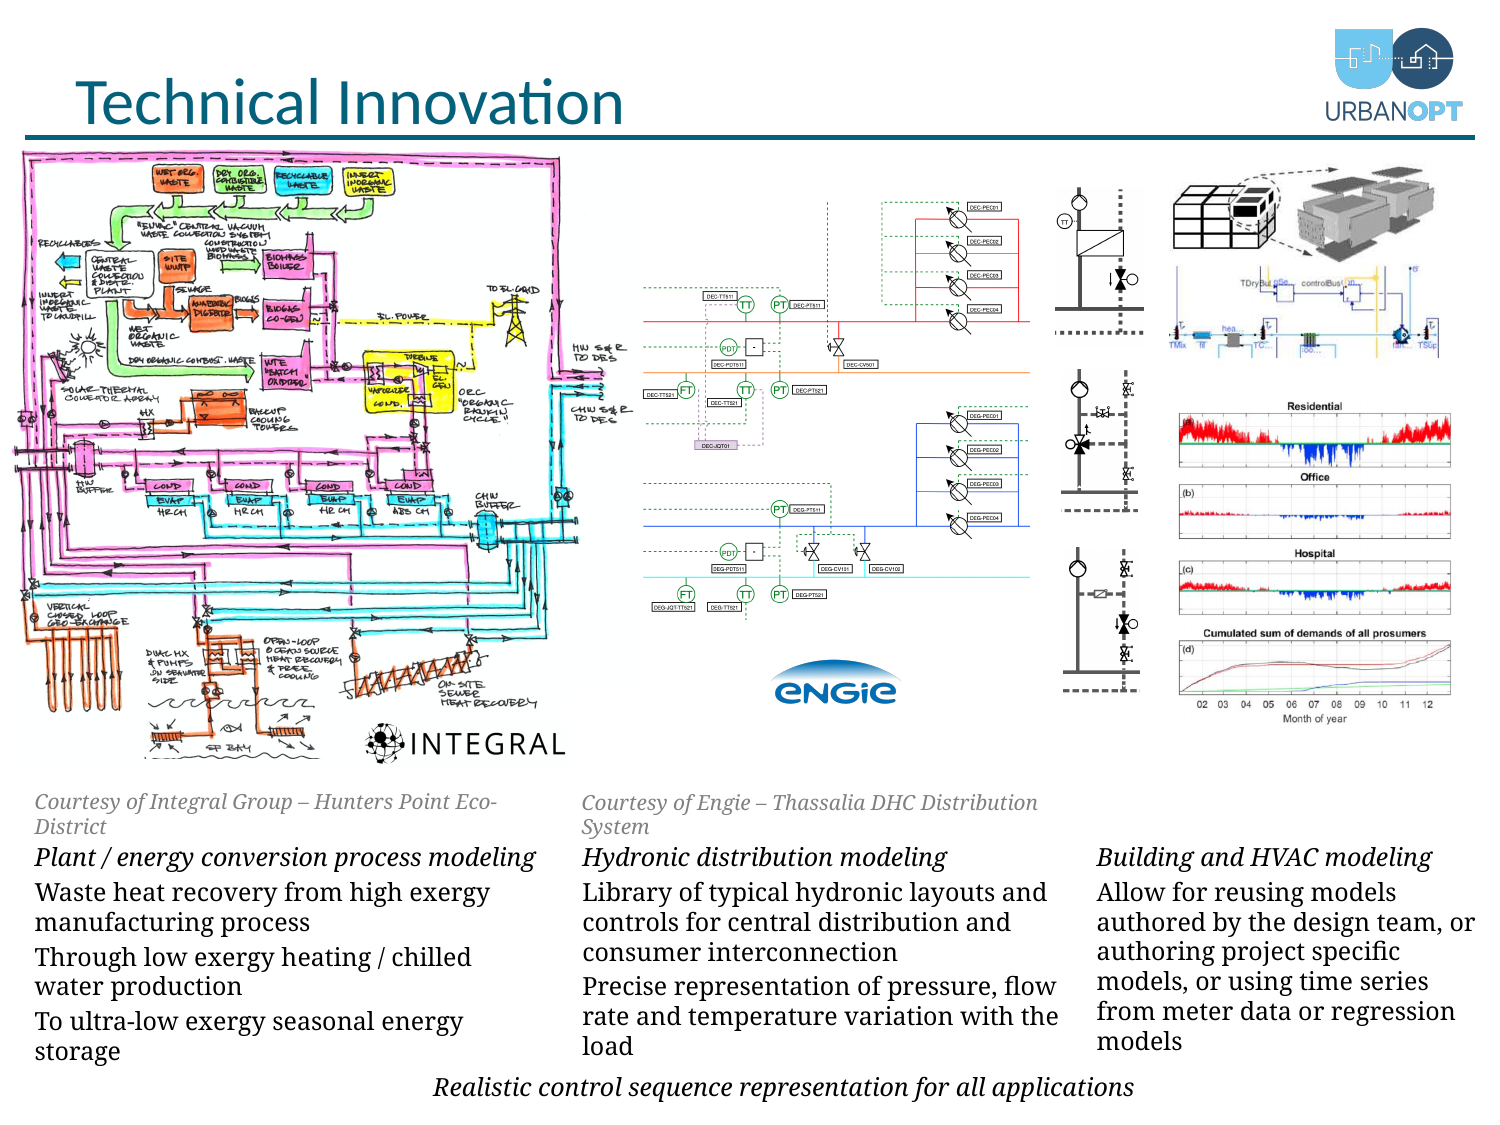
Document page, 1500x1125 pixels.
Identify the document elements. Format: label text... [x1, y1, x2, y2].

picture [1061, 369, 1138, 521]
text_box Hydronic distribution modeling Library of typical hydronic layouts and controls for central distribution and consumer interconnection Precise representation of pressure, flow rate and temperature variation with the load [567, 856, 1081, 1036]
picture [9, 146, 1031, 769]
list Plant / energy conversion process modeling Waste heat recovery from high exergy manufacturing process Through low exergy heating / chilled water production To ultra-low exergy seasonal energy storage [19, 849, 558, 1060]
picture [1324, 26, 1463, 123]
picture [770, 659, 901, 704]
text_box Courtesy of Integral Group – Hunters Point Eco-District [19, 781, 566, 849]
text_box Courtesy of Engie – Thassalia DHC Distribution System [566, 781, 1096, 856]
picture [1055, 187, 1144, 346]
picture [1168, 162, 1444, 367]
picture [1178, 399, 1453, 725]
text_box Realistic control sequence representation for all applications [356, 1063, 1219, 1119]
picture [1063, 547, 1140, 699]
text_box Building and HVAC modeling Allow for reusing models authored by the design team, or authoring project specific models, or using time series from meter data or regression models [1081, 833, 1495, 1059]
title Technical Innovation [75, 50, 1425, 138]
